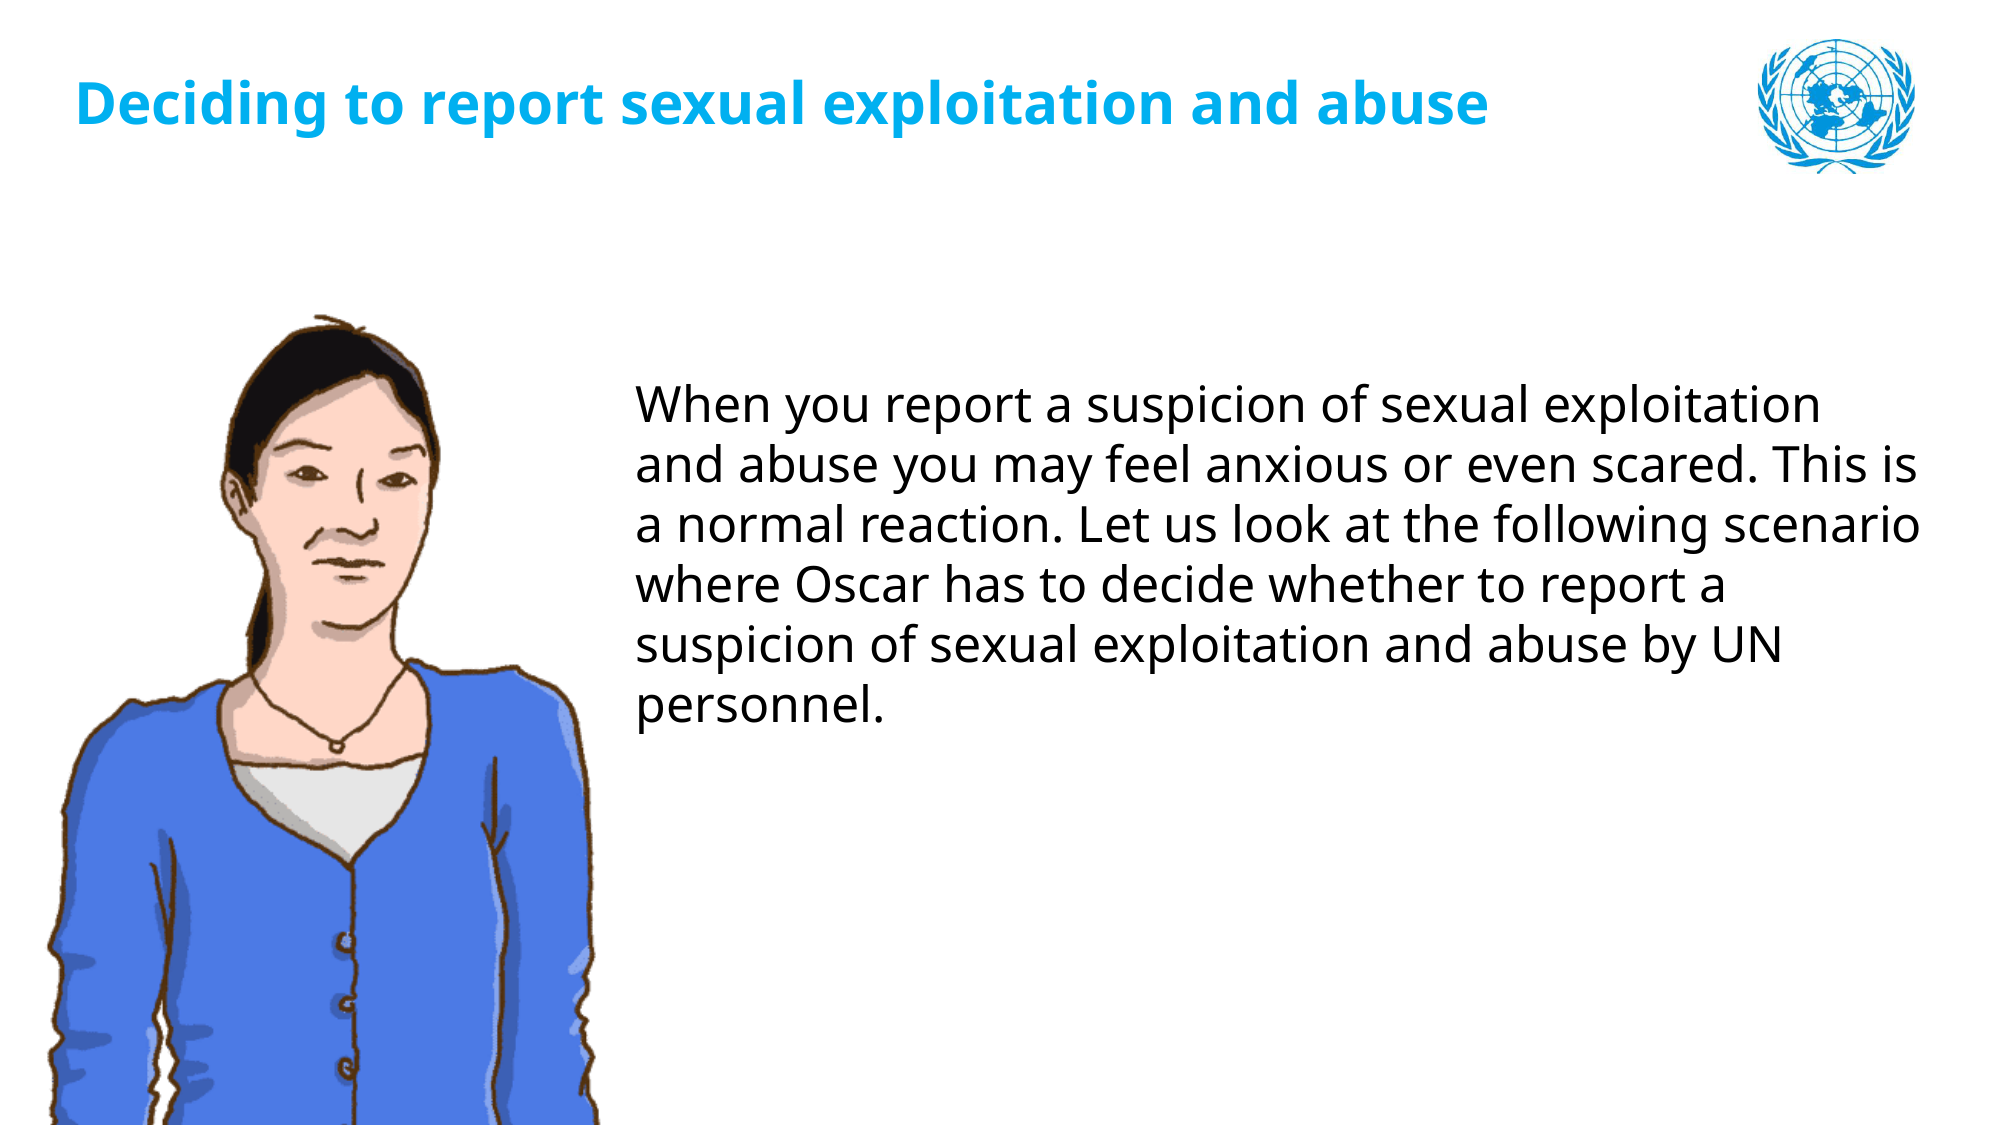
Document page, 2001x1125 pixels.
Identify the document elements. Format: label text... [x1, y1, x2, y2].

text_box When you report a suspicion of sexual exploitation and abuse you may feel anxious or even scared. This is a normal reaction. Let us look at the following scenario where Oscar has to decide whether to report a suspicion of sexual exploitation and abuse by UN personnel. [757, 365, 1939, 741]
text_box Deciding to report sexual exploitation and abuse [59, 58, 1731, 144]
picture [0, 298, 757, 1125]
